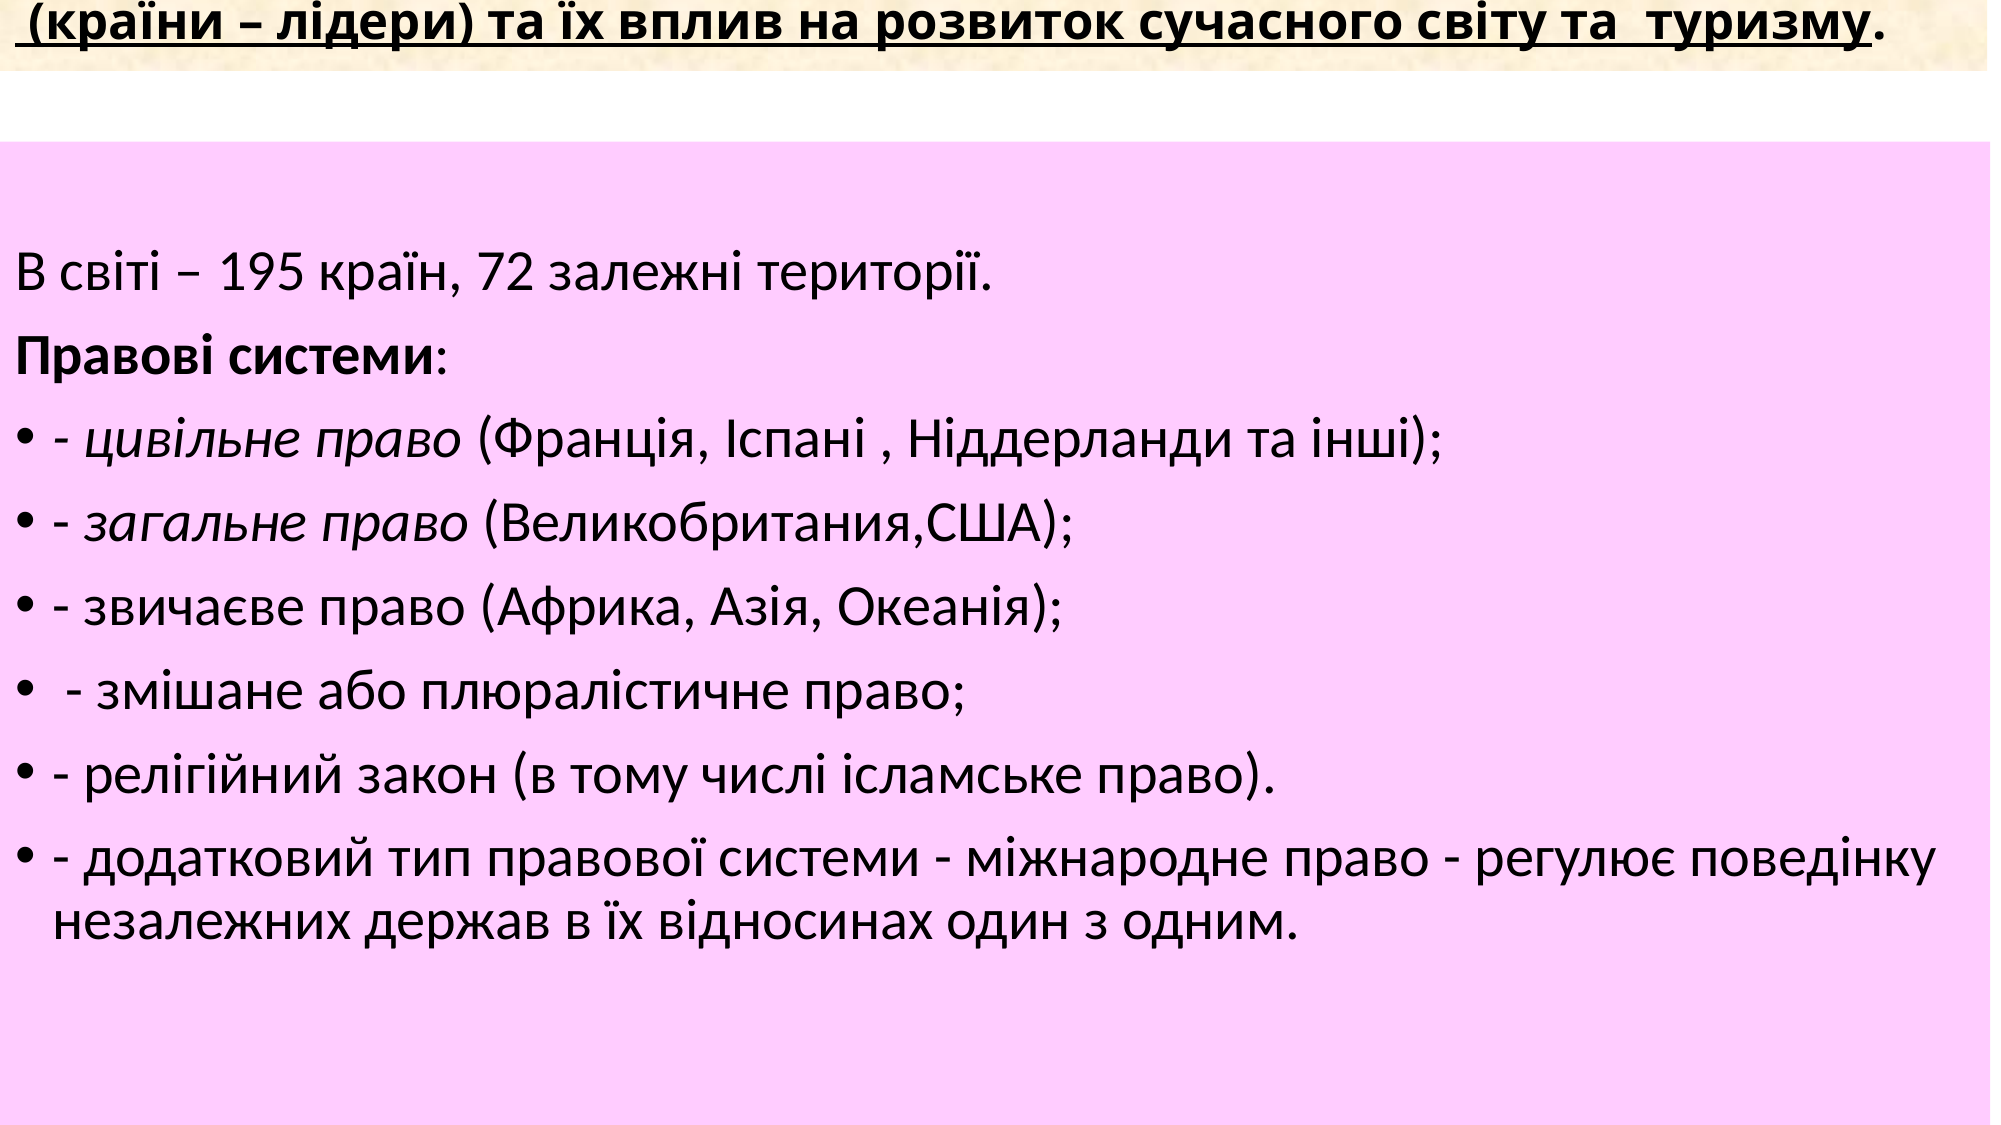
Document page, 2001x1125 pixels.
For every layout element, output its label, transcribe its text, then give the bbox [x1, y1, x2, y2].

title 4. Особливості політико-правової карти світу. Центри сили (країни – лідери) та їх вплив на розвиток сучасного світу та туризму. [0, 0, 1988, 71]
list В світі – 195 країн, 72 залежні території. Правові системи: - цивільне право (Франція, Іспані , Ніддерланди та інші); - загальне право (Великобритания,США); - звичаєве право (Африка, Азія, Океанія); - змішане або плюралістичне право; - релігійний закон (в тому числі ісламське право). - додатковий тип правової системи - міжнародне право - регулює поведінку незалежних держав в їх відносинах один з одним. [0, 141, 1991, 1125]
